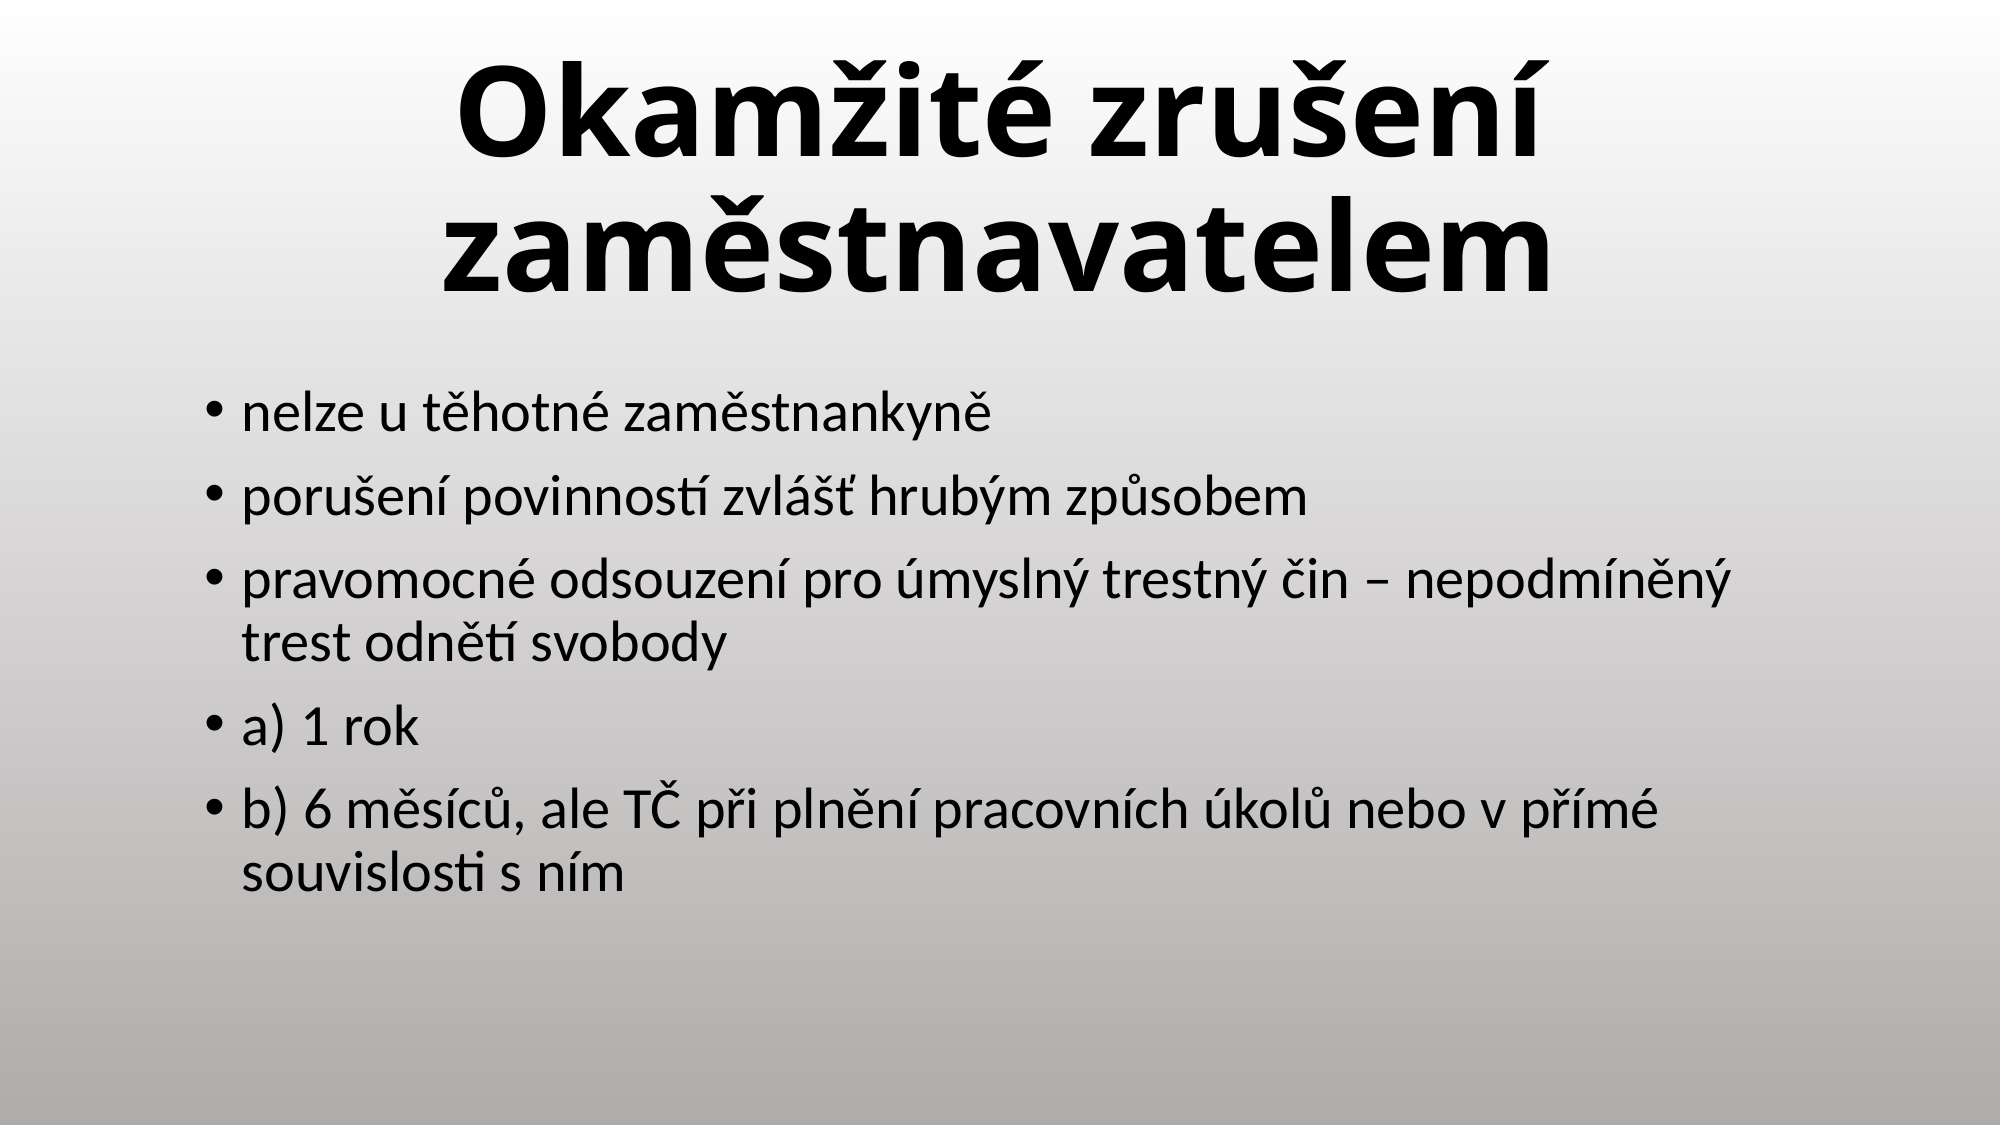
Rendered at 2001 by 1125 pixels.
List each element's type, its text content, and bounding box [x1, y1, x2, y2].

subtitle nelze u těhotné zaměstnankyně porušení povinností zvlášť hrubým způsobem pravomocné odsouzení pro úmyslný trestný čin – nepodmíněný trest odnětí svobody a) 1 rok b) 6 měsíců, ale TČ při plnění pracovních úkolů nebo v přímé souvislosti s ním [189, 373, 1811, 1046]
title Okamžité zrušení zaměstnavatelem [116, 0, 1884, 327]
